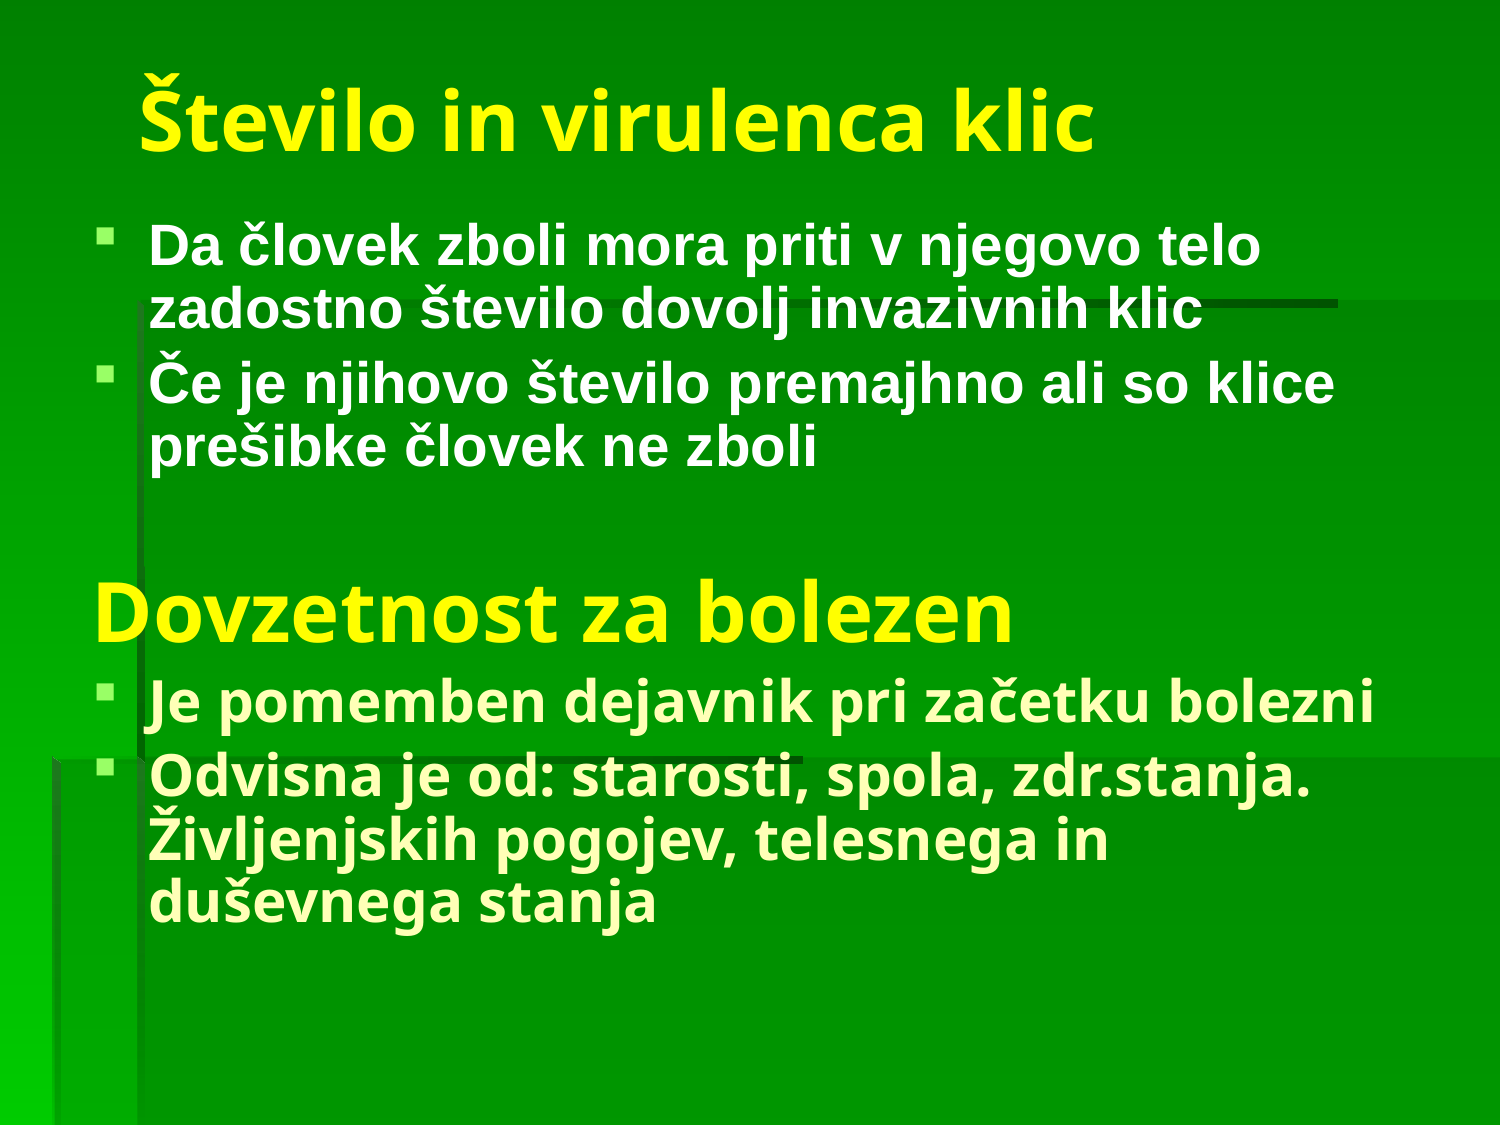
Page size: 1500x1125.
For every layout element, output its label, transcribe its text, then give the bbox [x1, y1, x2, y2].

list Da človek zboli mora priti v njegovo telo zadostno število dovolj invazivnih klic Če je njihovo število premajhno ali so klice prešibke človek ne zboli Dovzetnost za bolezen Je pomemben dejavnik pri začetku bolezni Odvisna je od: starosti, spola, zdr.stanja. Življenjskih pogojev, telesnega in duševnega stanja [76, 208, 1436, 1071]
title Število in virulenca klic [123, 40, 1451, 197]
